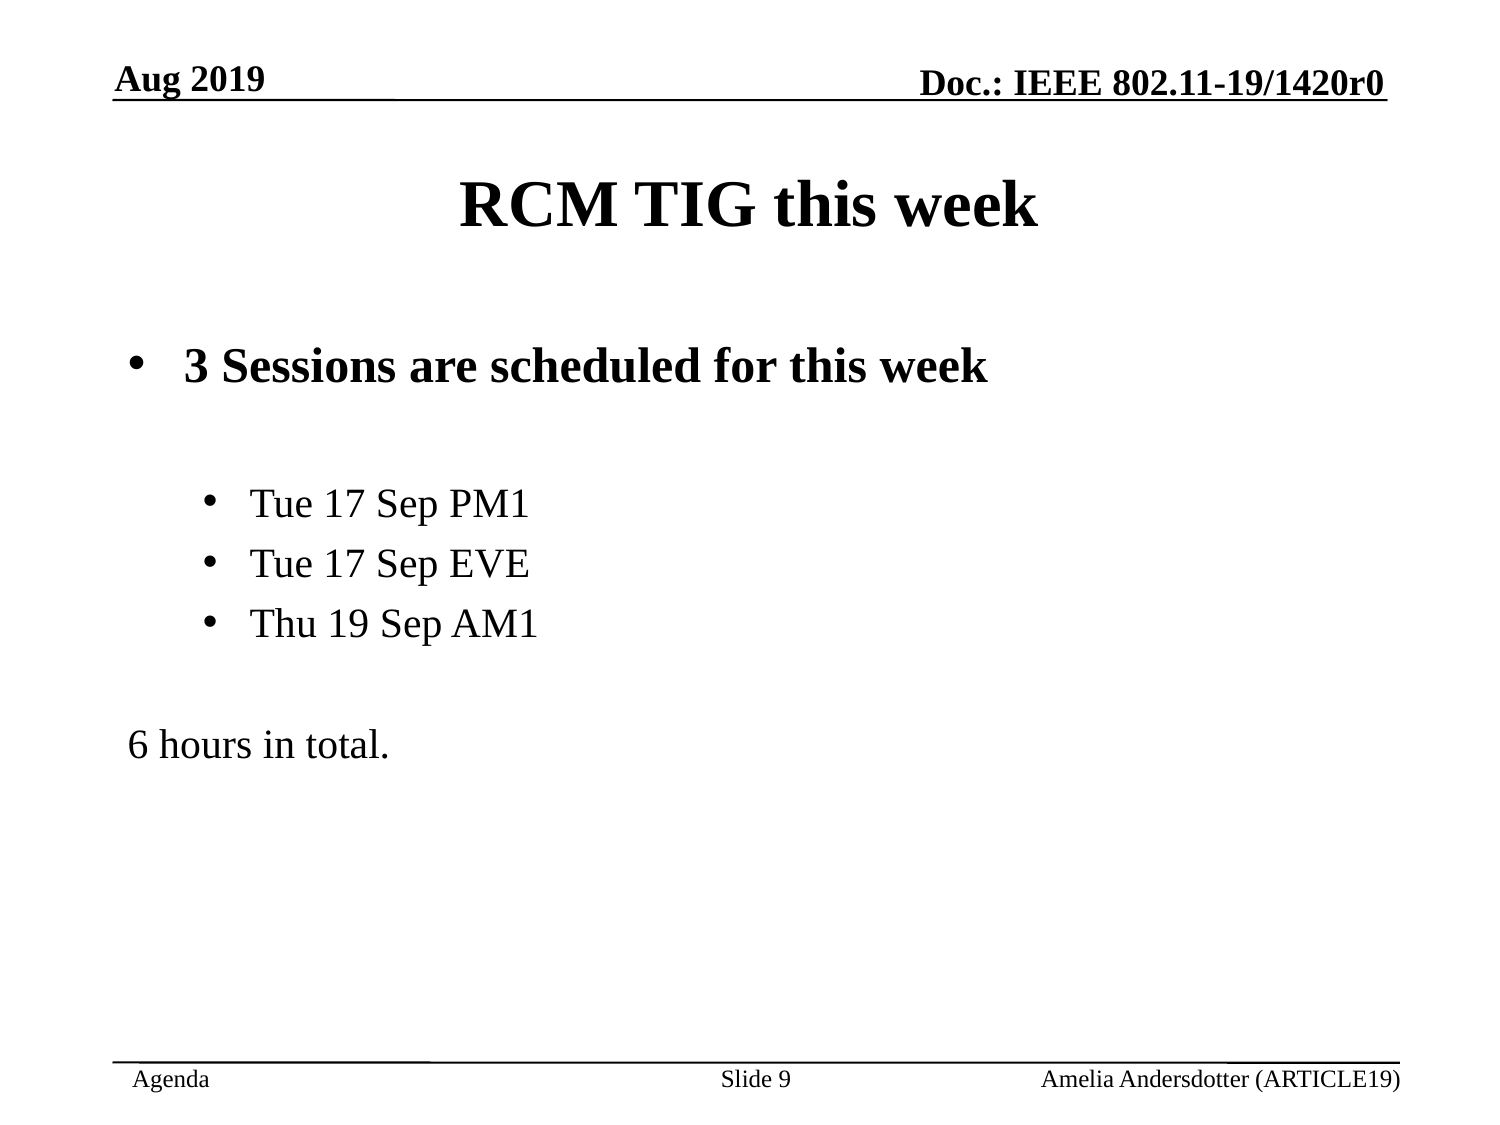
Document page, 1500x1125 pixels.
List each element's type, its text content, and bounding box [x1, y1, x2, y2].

text_box Slide <number> [712, 1062, 800, 1122]
text_box Amelia Andersdotter (ARTICLE19) [878, 1062, 1401, 1092]
text_box 3 Sessions are scheduled for this week Tue 17 Sep PM1 Tue 17 Sep EVE Thu 19 Sep AM1 6 hours in total. [112, 324, 1387, 1000]
text_box RCM TIG this week [112, 112, 1387, 287]
text_box Aug 2019 [114, 54, 422, 100]
